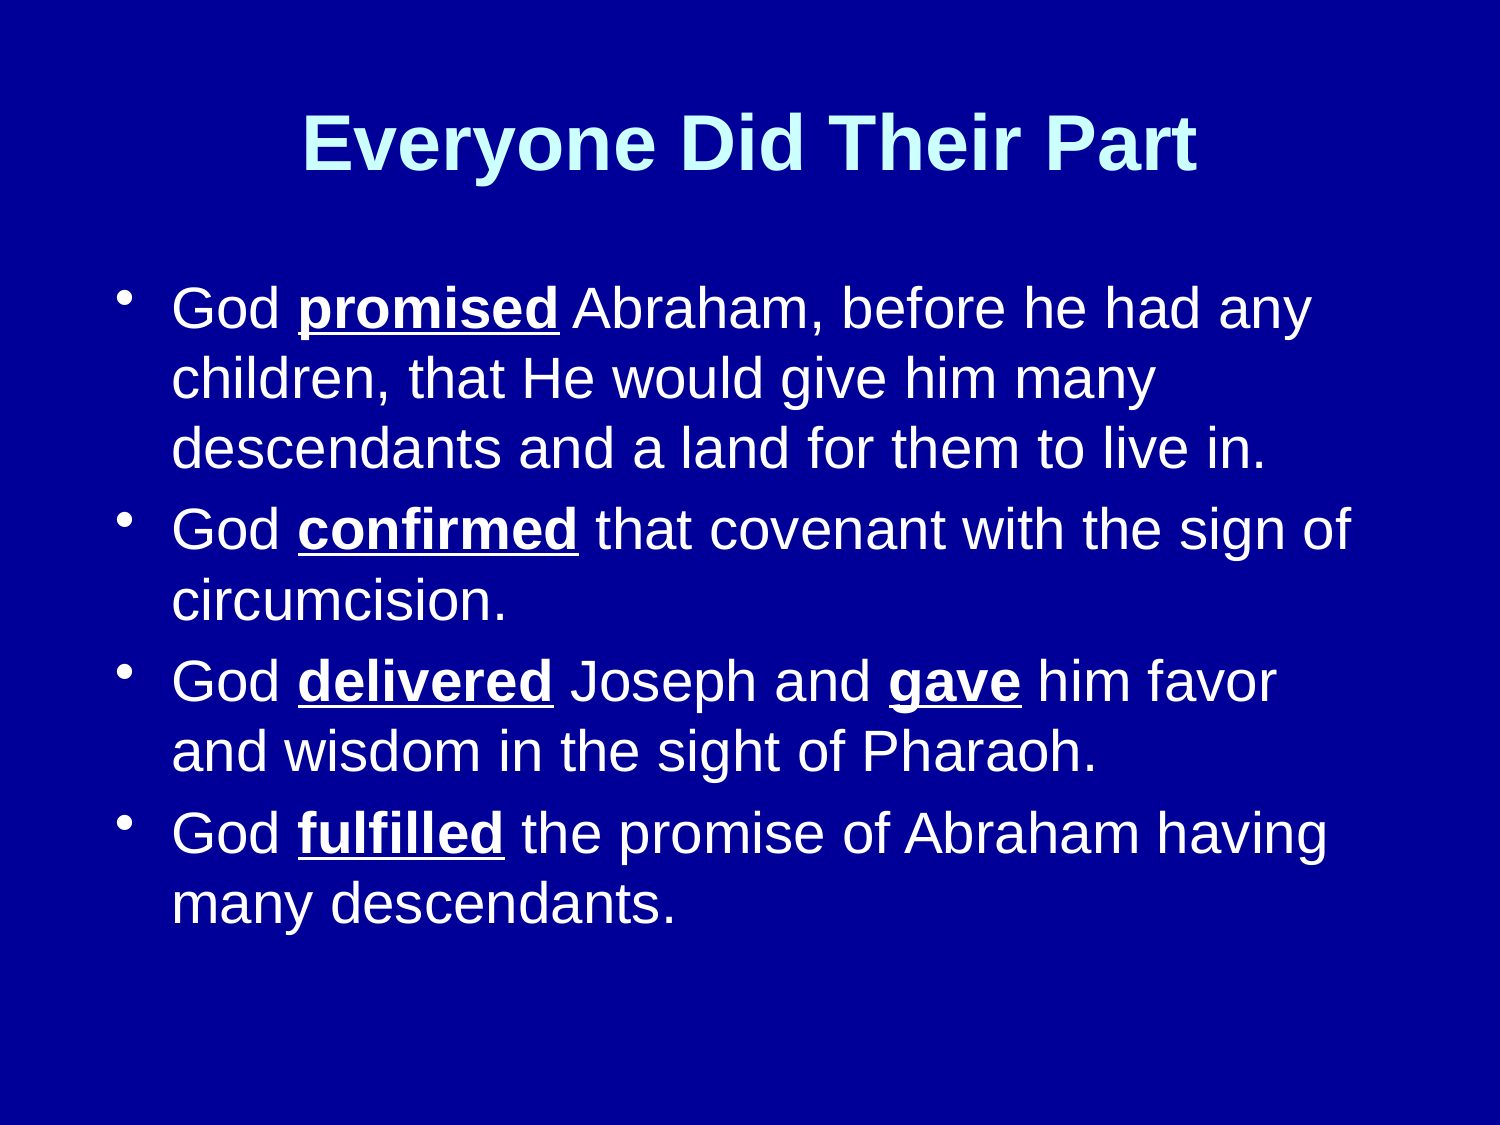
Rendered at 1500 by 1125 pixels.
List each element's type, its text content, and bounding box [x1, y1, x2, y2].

list God promised Abraham, before he had any children, that He would give him many descendants and a land for them to live in. God confirmed that covenant with the sign of circumcision. God delivered Joseph and gave him favor and wisdom in the sight of Pharaoh. God fulfilled the promise of Abraham having many descendants. [99, 262, 1376, 1036]
title Everyone Did Their Part [74, 44, 1426, 233]
